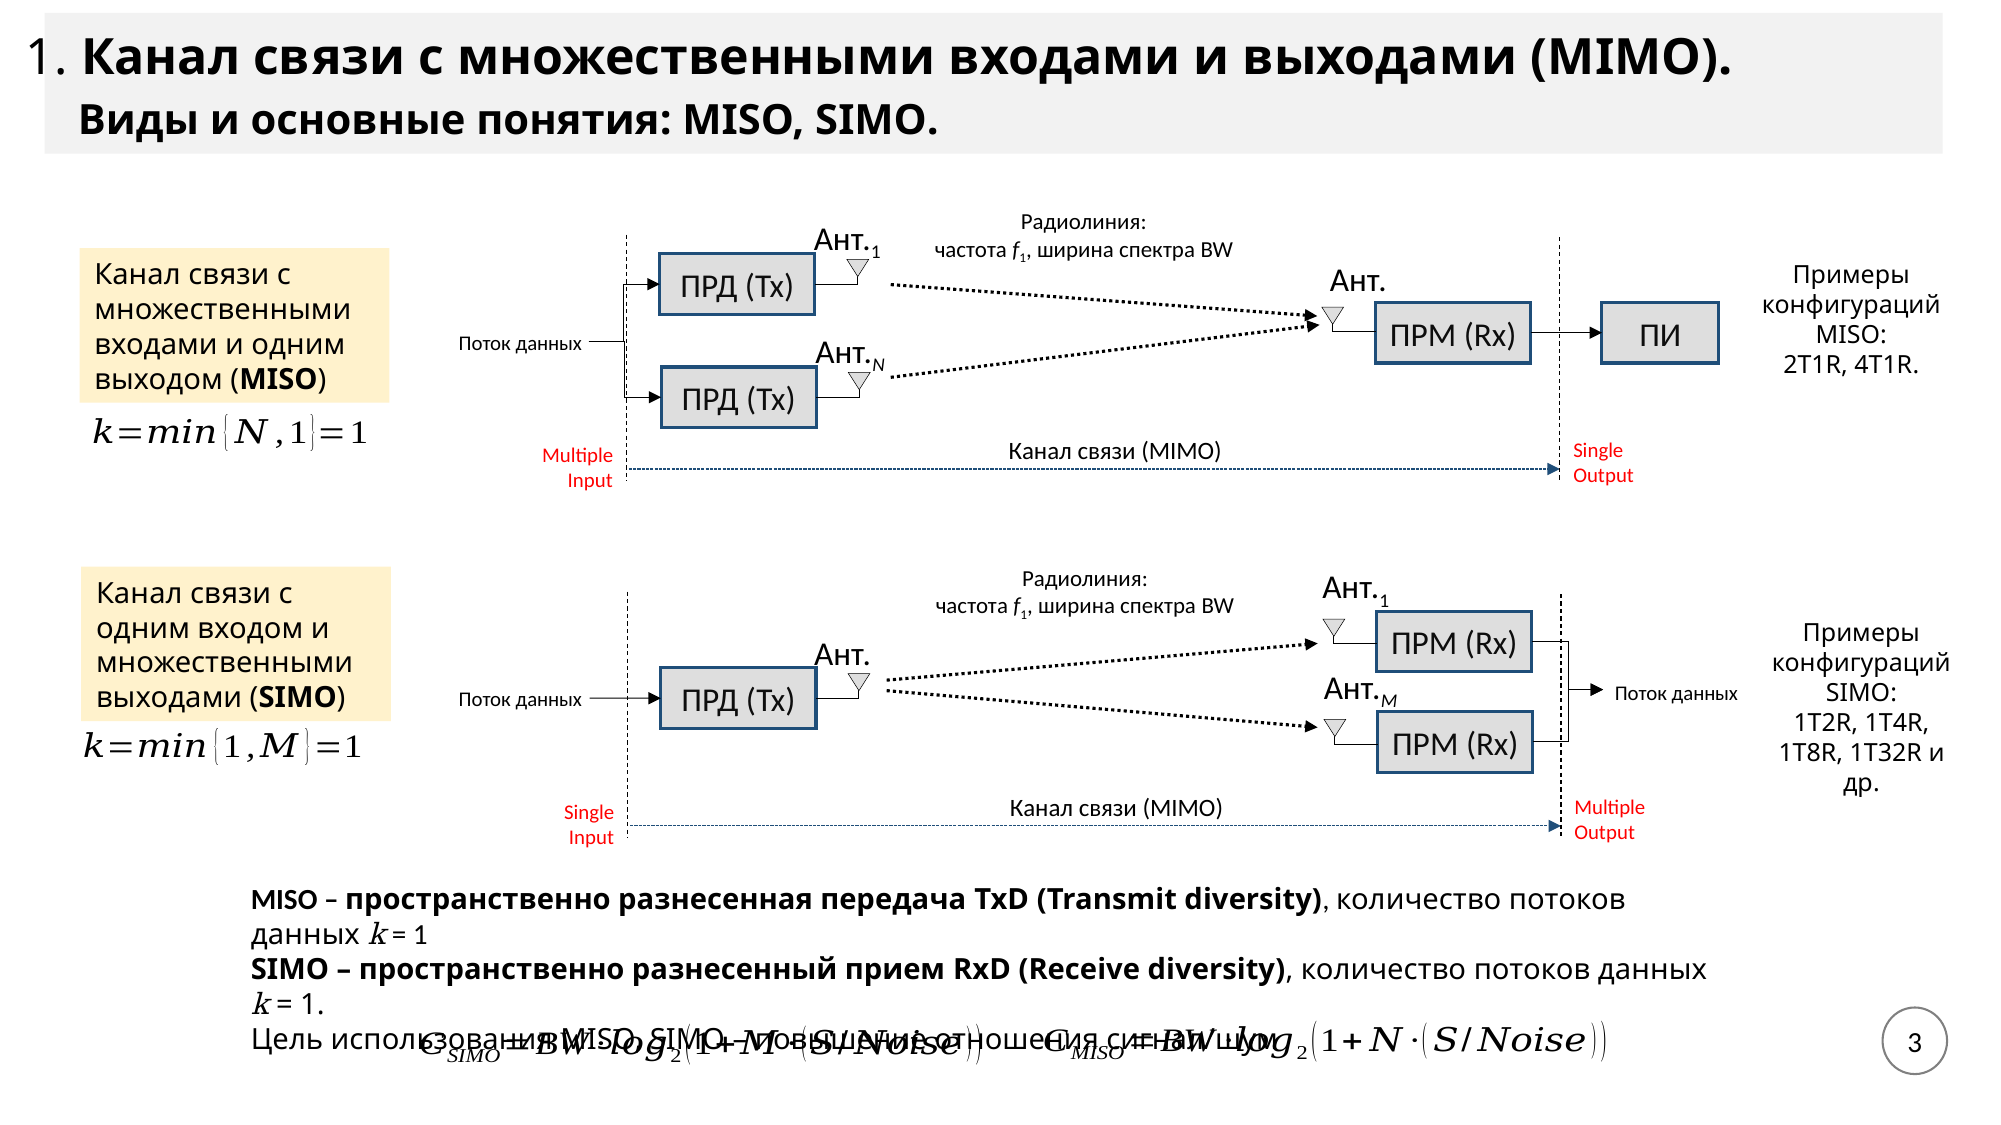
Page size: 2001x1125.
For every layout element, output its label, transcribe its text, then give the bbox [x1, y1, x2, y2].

text_box Канал связи с одним входом и множественными выходами (SIMO) [81, 566, 391, 722]
text_box 1. Канал связи с множественными входами и выходами (MIMO). Виды и основные понятия: MISO, SIMO. [11, 17, 1748, 152]
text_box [436, 199, 1719, 501]
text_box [436, 556, 1760, 858]
text_box Примеры конфигураций SIMO: 1T2R, 1T4R, 1T8R, 1T32R и др. [1760, 609, 1978, 804]
text_box MISO – пространственно разнесенная передача TxD (Transmit diversity), количество потоков данных k = 1 SIMO – пространственно разнесенный прием RxD (Receive diversity), количество потоков данных k = 1. Цель использования MISO, SIMO – повышение отношения сигнал/шум [236, 873, 1745, 1063]
text_box 3 [1881, 1006, 1949, 1076]
text_box Примеры конфигураций MISO: 2T1R, 4T1R. [1734, 250, 1968, 386]
text_box [44, 12, 1944, 155]
text_box Канал связи с множественными входами и одним выходом (MISO) [79, 248, 390, 403]
